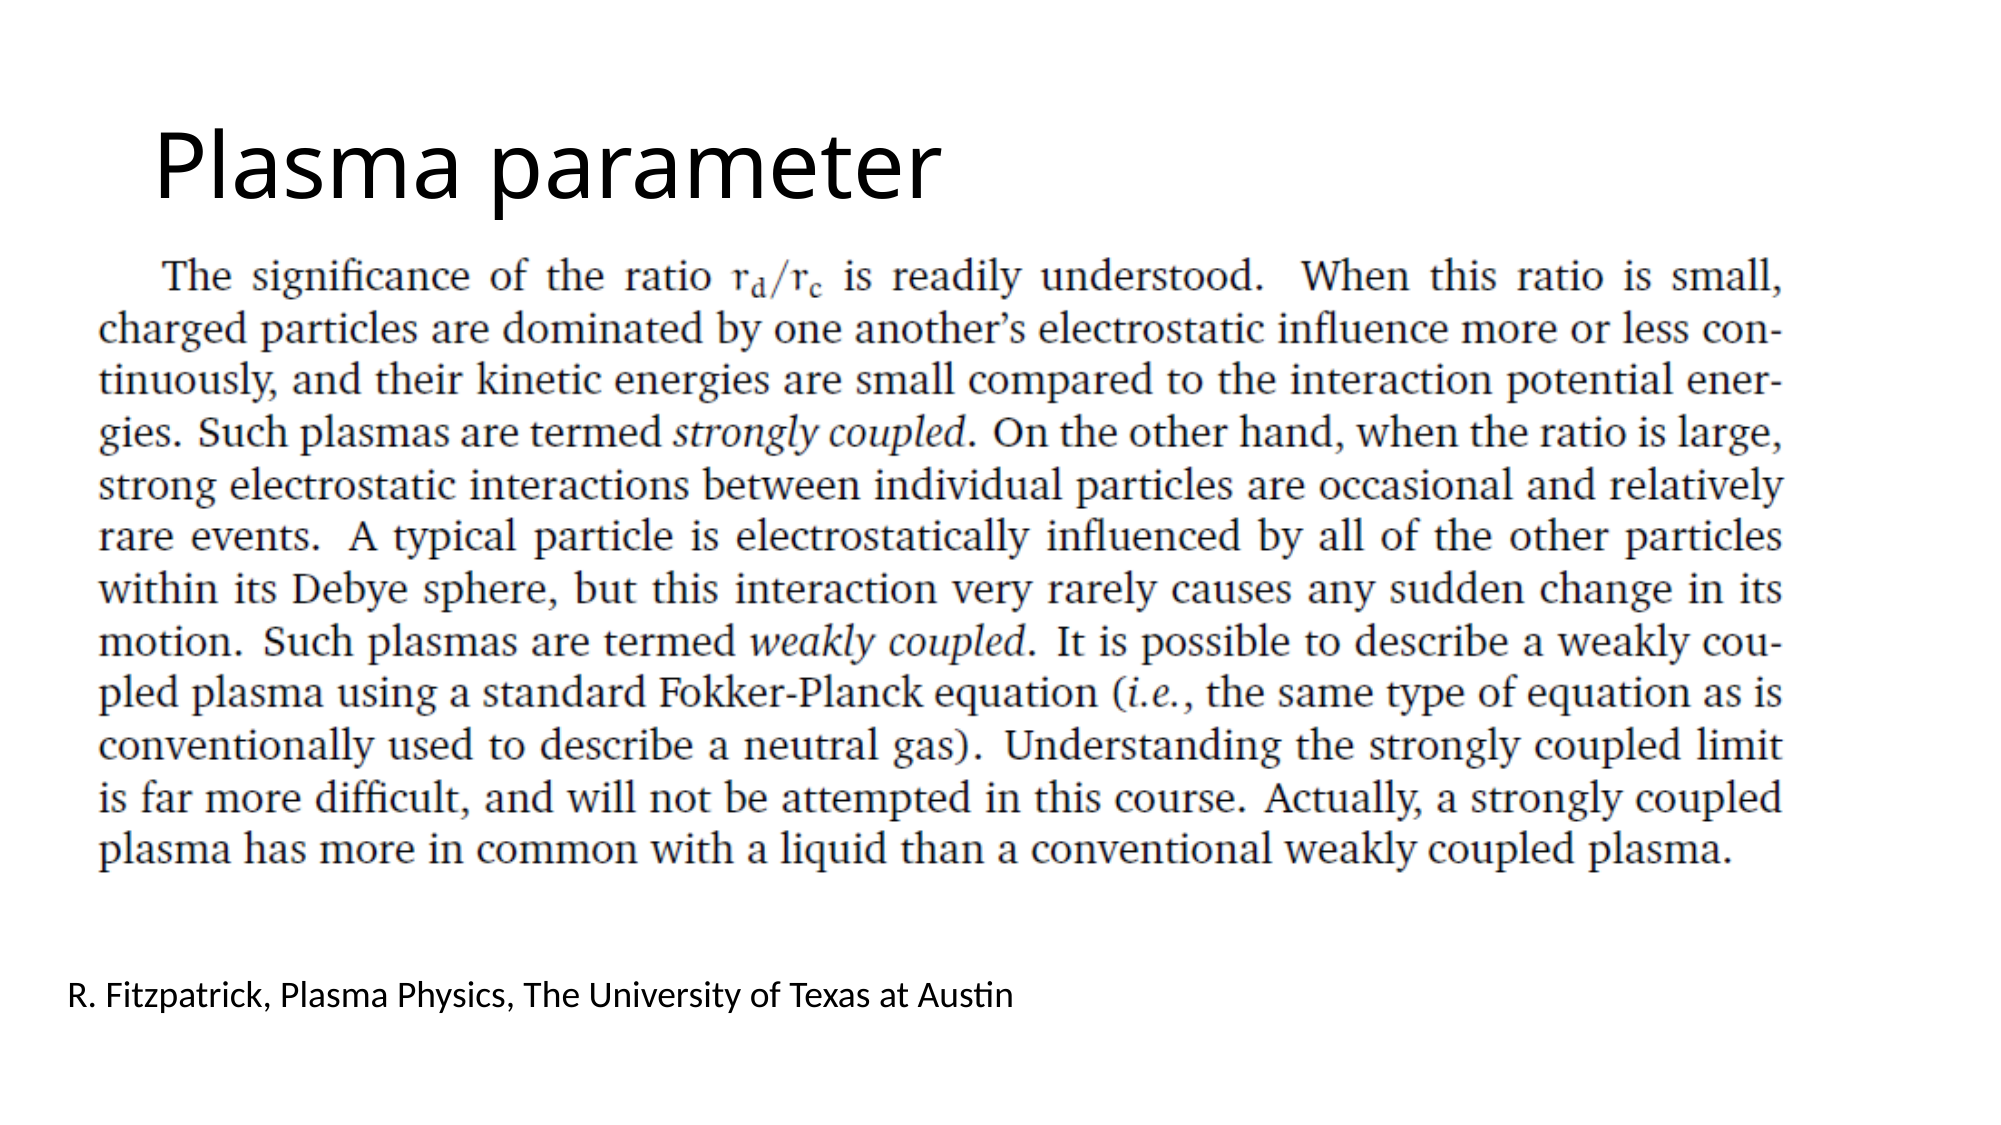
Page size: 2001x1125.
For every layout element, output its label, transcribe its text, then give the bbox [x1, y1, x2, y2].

title Plasma parameter [137, 59, 1863, 278]
text_box R. Fitzpatrick, Plasma Physics, The University of Texas at Austin [52, 962, 1145, 1023]
picture [80, 247, 1819, 878]
